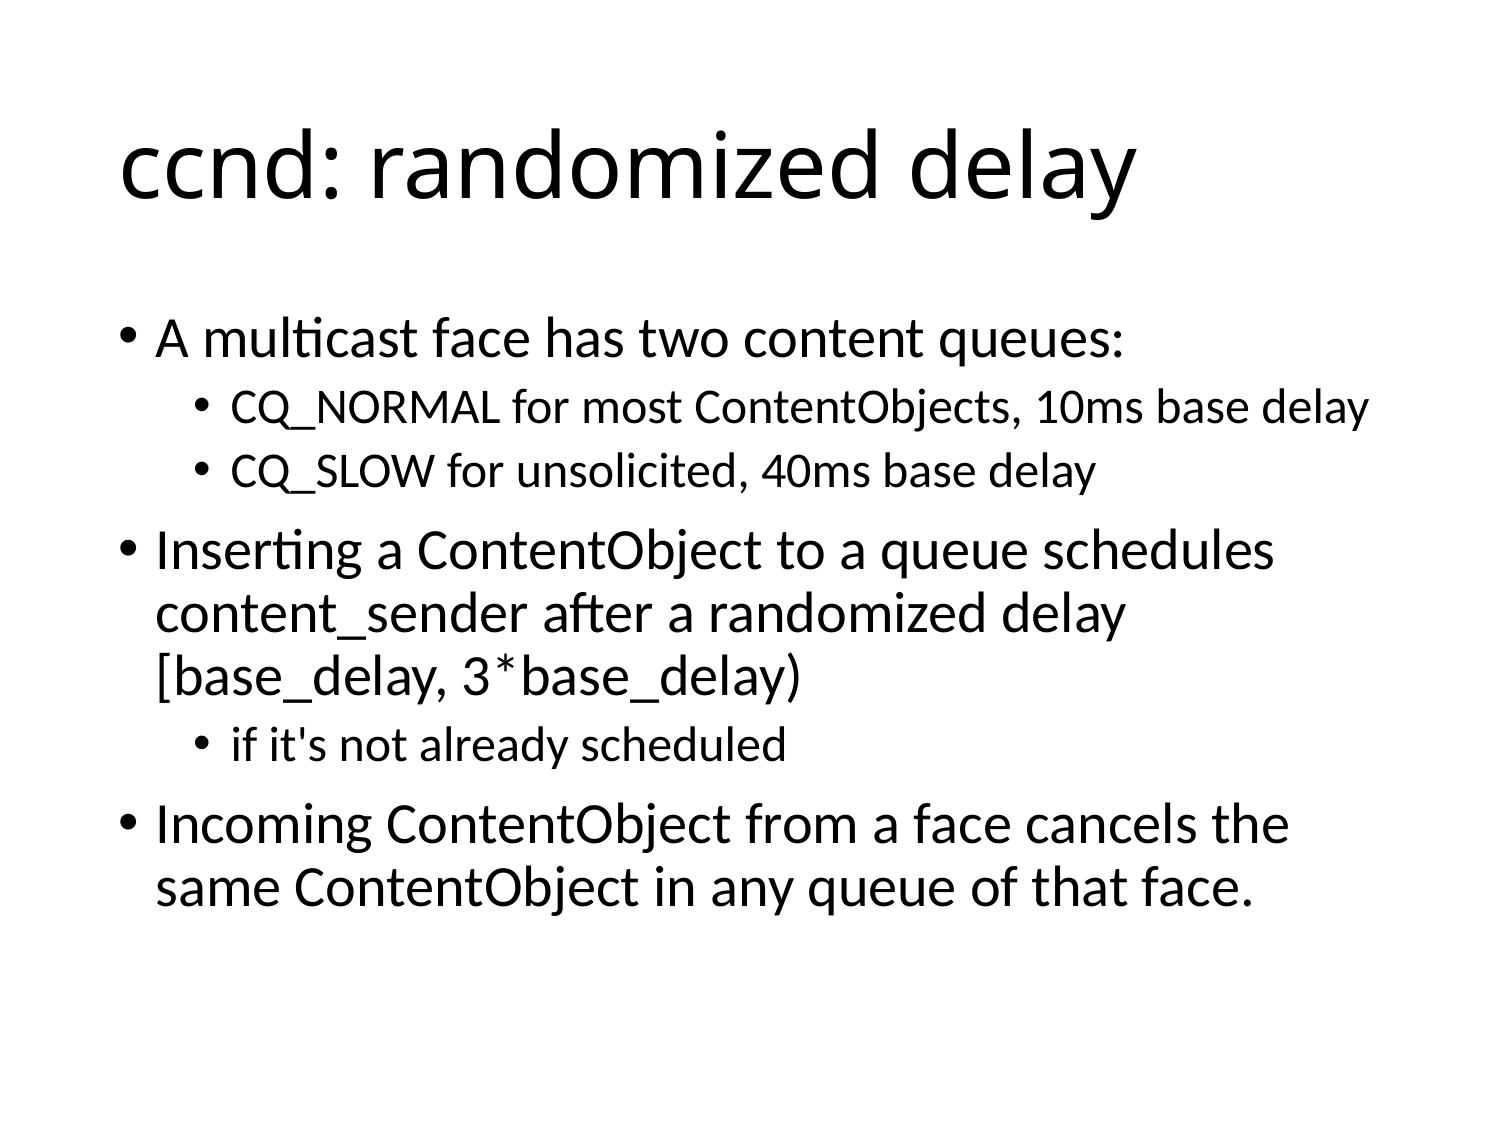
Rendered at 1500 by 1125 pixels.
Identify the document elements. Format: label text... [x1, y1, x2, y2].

title ccnd: randomized delay [103, 59, 1397, 278]
list A multicast face has two content queues: CQ_NORMAL for most ContentObjects, 10ms base delay CQ_SLOW for unsolicited, 40ms base delay Inserting a ContentObject to a queue schedules content_sender after a randomized delay [base_delay, 3*base_delay) if it's not already scheduled Incoming ContentObject from a face cancels the same ContentObject in any queue of that face. [103, 299, 1397, 1014]
